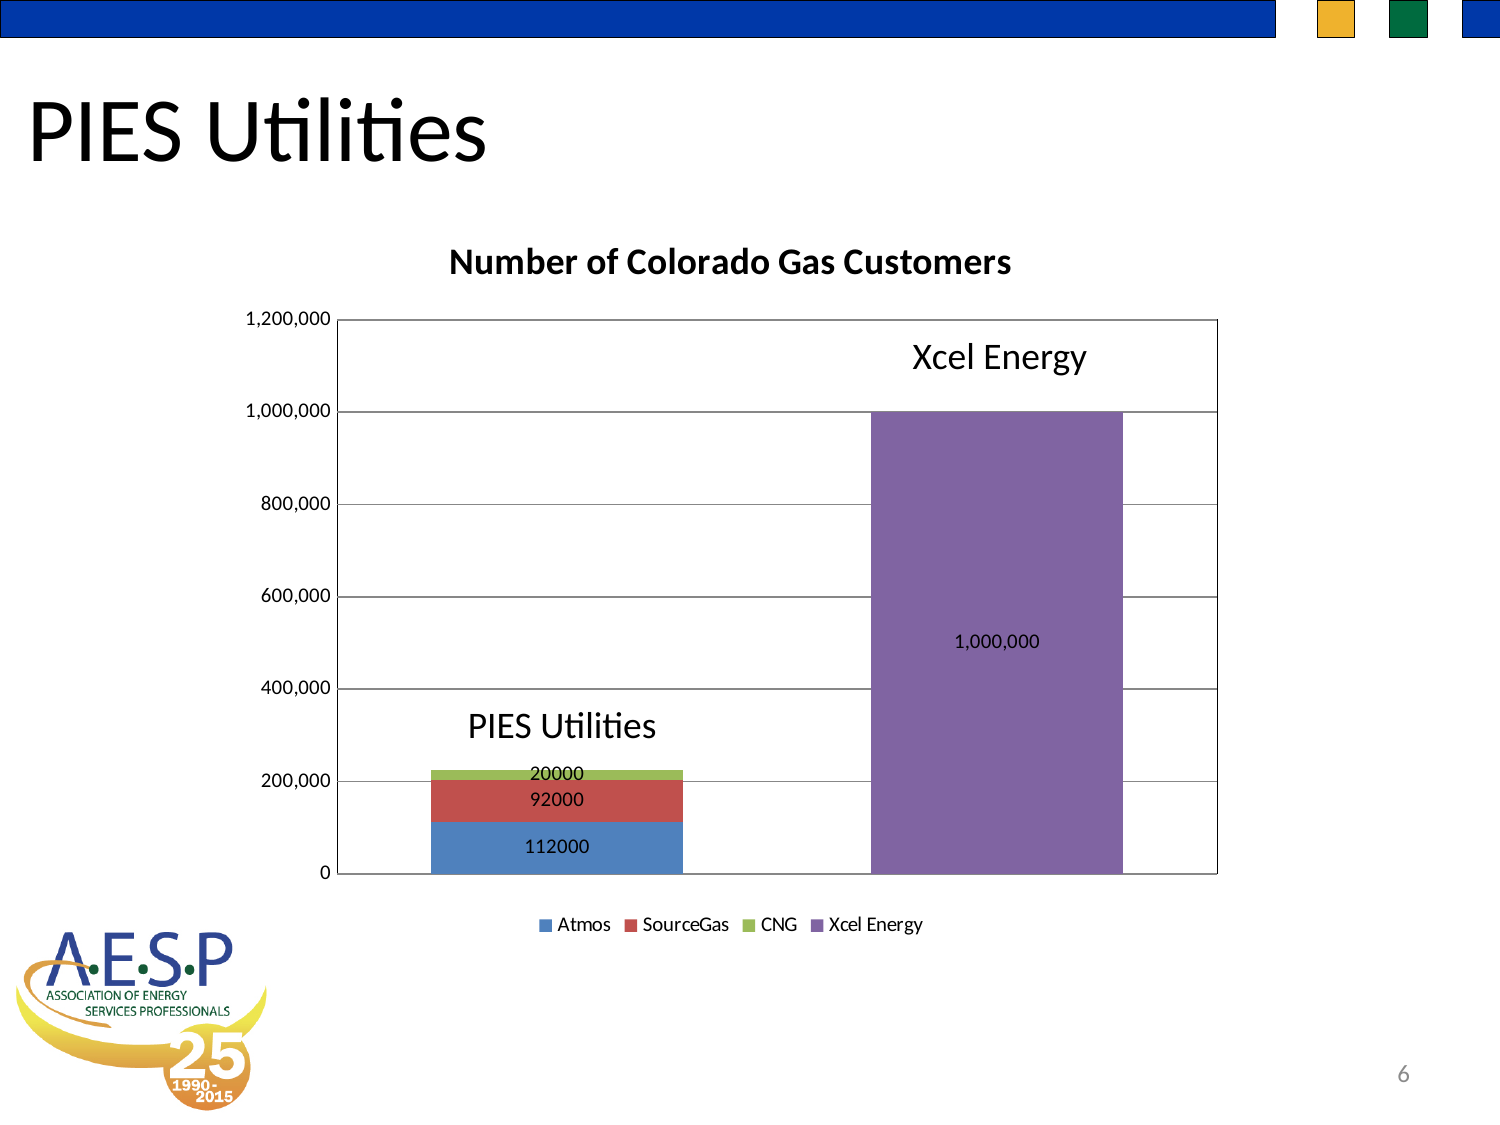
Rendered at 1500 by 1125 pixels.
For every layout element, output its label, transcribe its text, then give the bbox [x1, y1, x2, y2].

slide_number 6 [1074, 1042, 1425, 1103]
picture [3, 912, 279, 1125]
chart [224, 212, 1238, 942]
text_box PIES Utilities [12, 62, 1488, 295]
